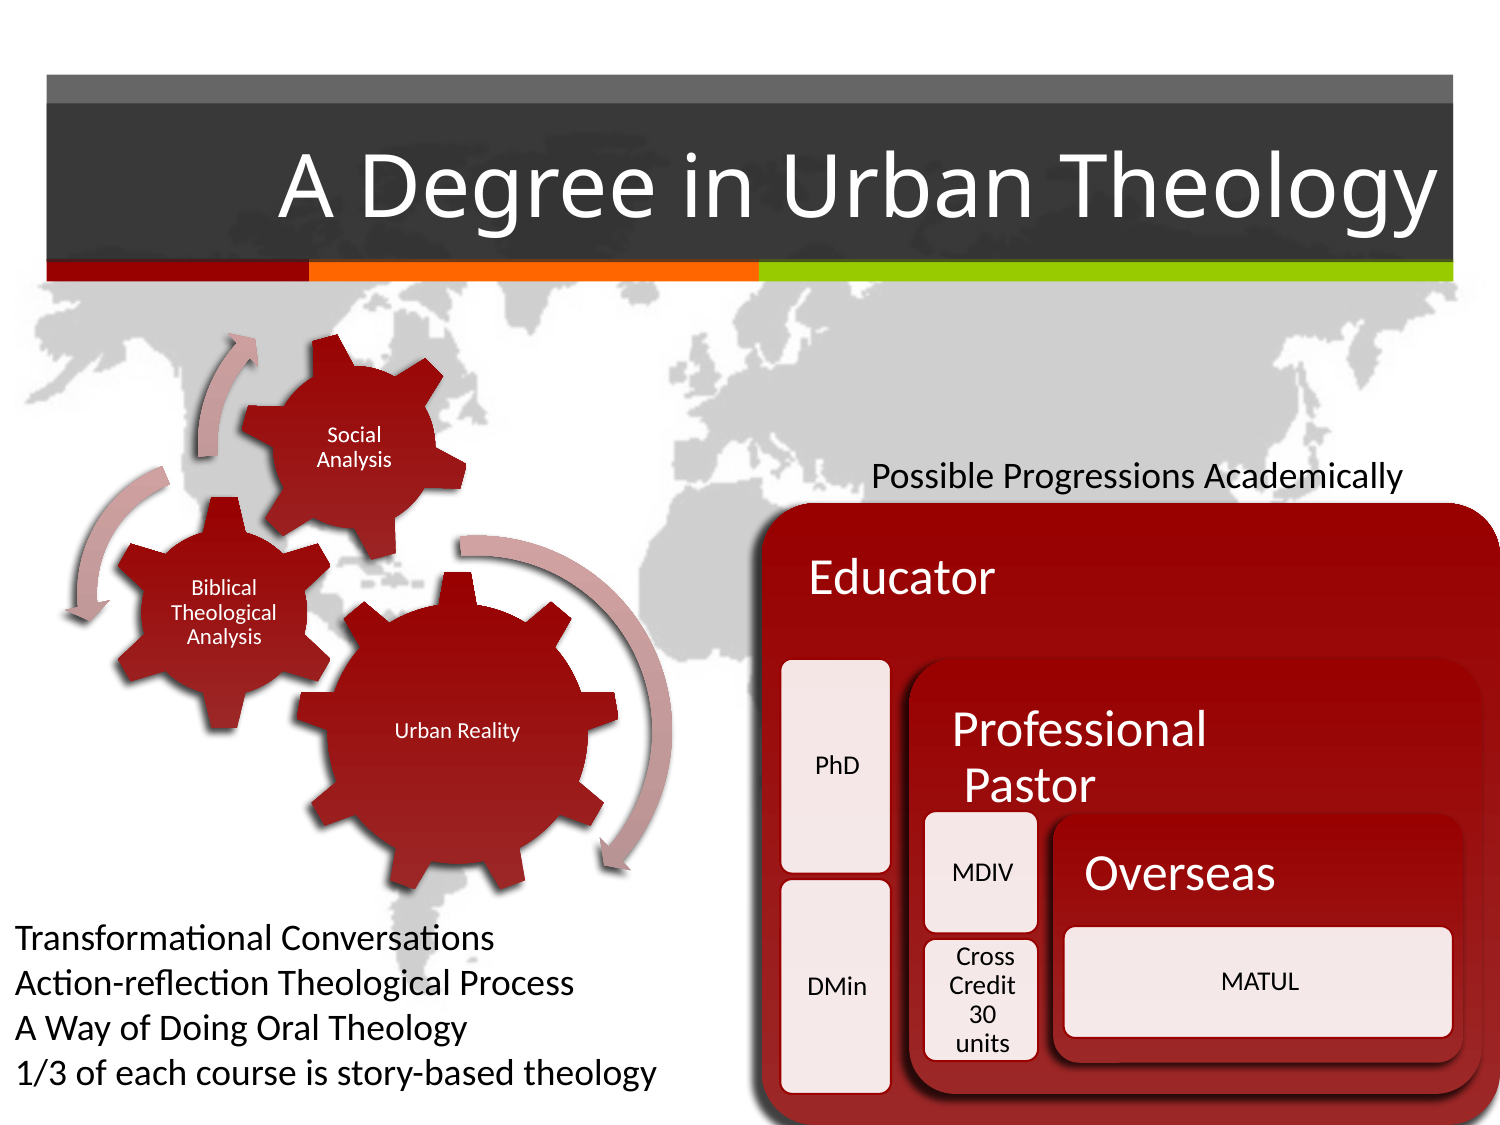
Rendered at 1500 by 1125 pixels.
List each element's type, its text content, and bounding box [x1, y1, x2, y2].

text_box Transformational Conversations Action-reflection Theological Process A Way of Doing Oral Theology 1/3 of each course is story-based theology [0, 905, 746, 1100]
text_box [761, 502, 1500, 1125]
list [28, 284, 621, 918]
title A Degree in Urban Theology [46, 103, 1454, 263]
text_box Possible Progressions Academically [856, 443, 1420, 500]
